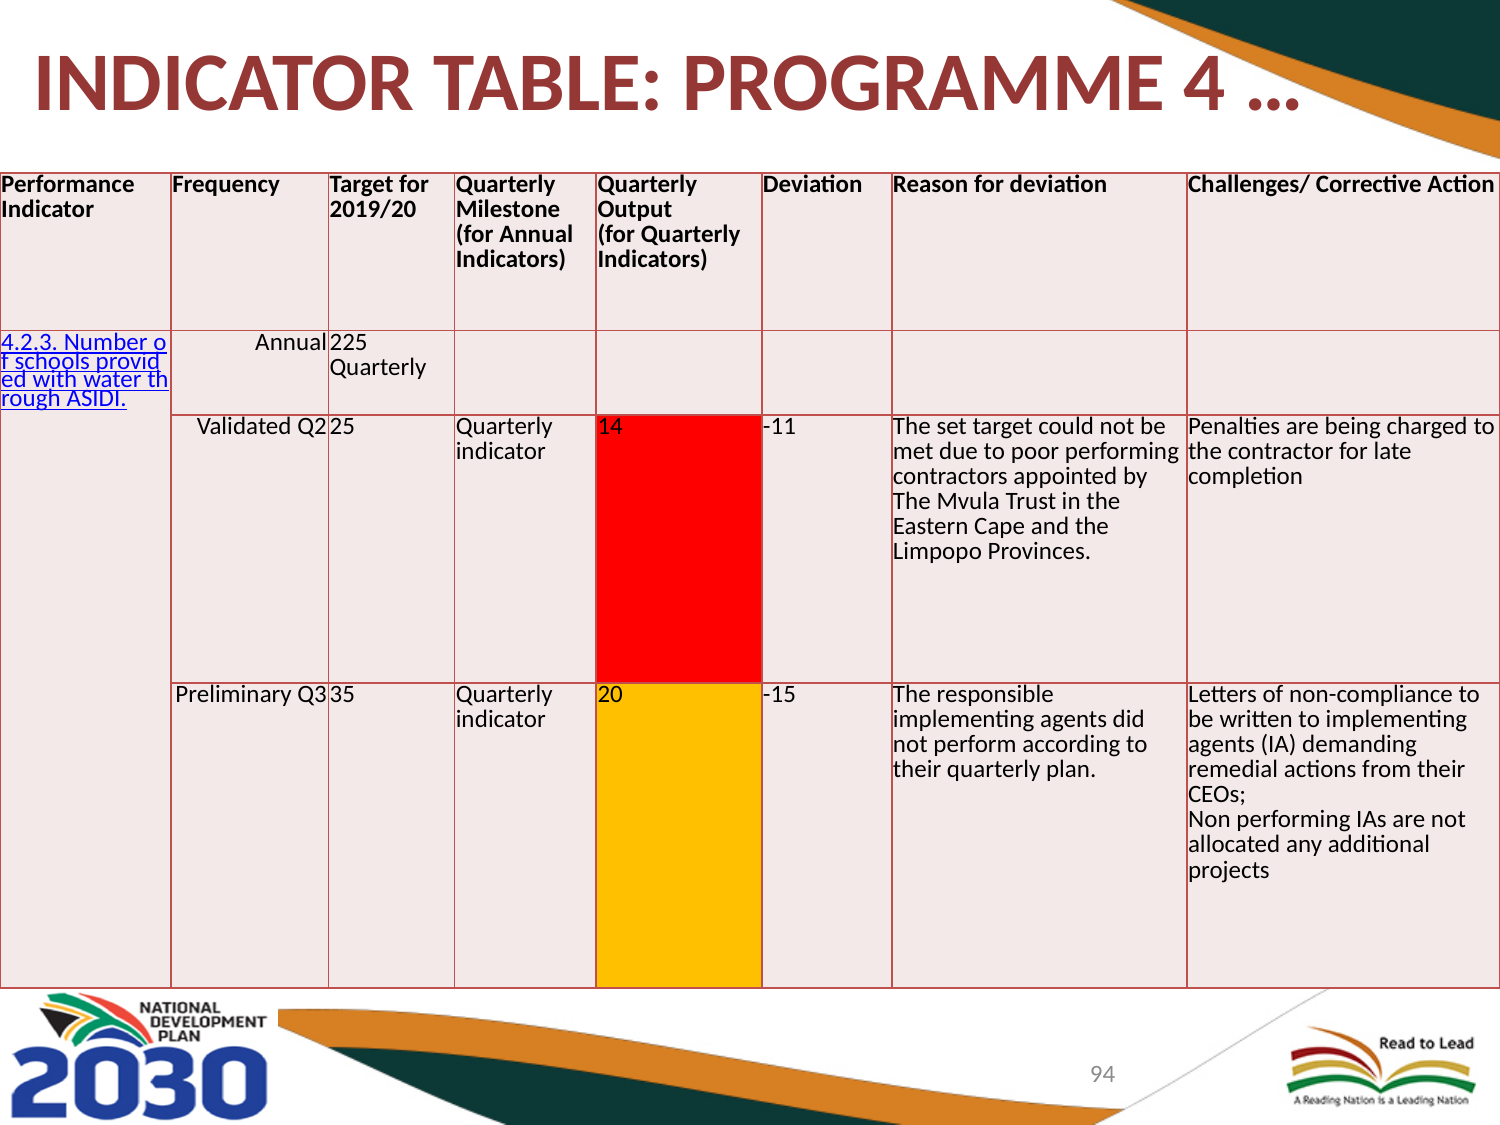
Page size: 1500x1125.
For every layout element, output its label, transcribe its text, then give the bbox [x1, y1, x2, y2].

table_cell [893, 331, 1186, 414]
slide_number 94 [1074, 1042, 1425, 1103]
table_header Target for 2019/20 [329, 174, 454, 330]
table_cell Validated Q2 [172, 416, 328, 682]
table_header Quarterly Output (for Quarterly Indicators) [597, 174, 761, 330]
table_cell 25 [329, 416, 454, 682]
picture [0, 0, 1500, 172]
table_header Frequency [172, 174, 328, 330]
table_header Deviation [763, 174, 891, 330]
table_cell [1188, 331, 1499, 414]
table_cell Quarterly indicator [455, 416, 595, 682]
table_header Quarterly Milestone (for Annual Indicators) [455, 174, 595, 330]
table_header Performance Indicator [1, 174, 170, 330]
picture [0, 987, 1500, 1125]
table_cell [455, 331, 595, 414]
table_cell The responsible implementing agents did not perform according to their quarterly plan. [893, 684, 1186, 987]
table_cell 4.2.3. Number of schools provided with water through ASIDI. [1, 331, 170, 986]
table_cell -15 [763, 684, 891, 987]
table_cell 225 Quarterly [329, 331, 454, 414]
table_header Challenges/ Corrective Action [1188, 174, 1499, 330]
table_cell Annual [172, 331, 328, 414]
table_cell 14 [597, 416, 761, 682]
table_cell -11 [763, 416, 891, 682]
table_header Reason for deviation [893, 174, 1186, 330]
table_cell [763, 331, 891, 414]
table_cell [597, 331, 761, 414]
table_cell Quarterly indicator [455, 684, 595, 987]
table_cell Letters of non-compliance to be written to implementing agents (IA) demanding remedial actions from their CEOs; Non performing IAs are not allocated any additional projects [1188, 684, 1499, 987]
table_cell 20 [597, 684, 761, 987]
table_cell Penalties are being charged to the contractor for late completion [1188, 416, 1499, 682]
table_cell 35 [329, 684, 454, 987]
text_box INDICATOR TABLE: PROGRAMME 4 … [0, 19, 1344, 135]
table_cell The set target could not be met due to poor performing contractors appointed by The Mvula Trust in the Eastern Cape and the Limpopo Provinces. [893, 416, 1186, 682]
table_cell Preliminary Q3 [172, 684, 328, 987]
